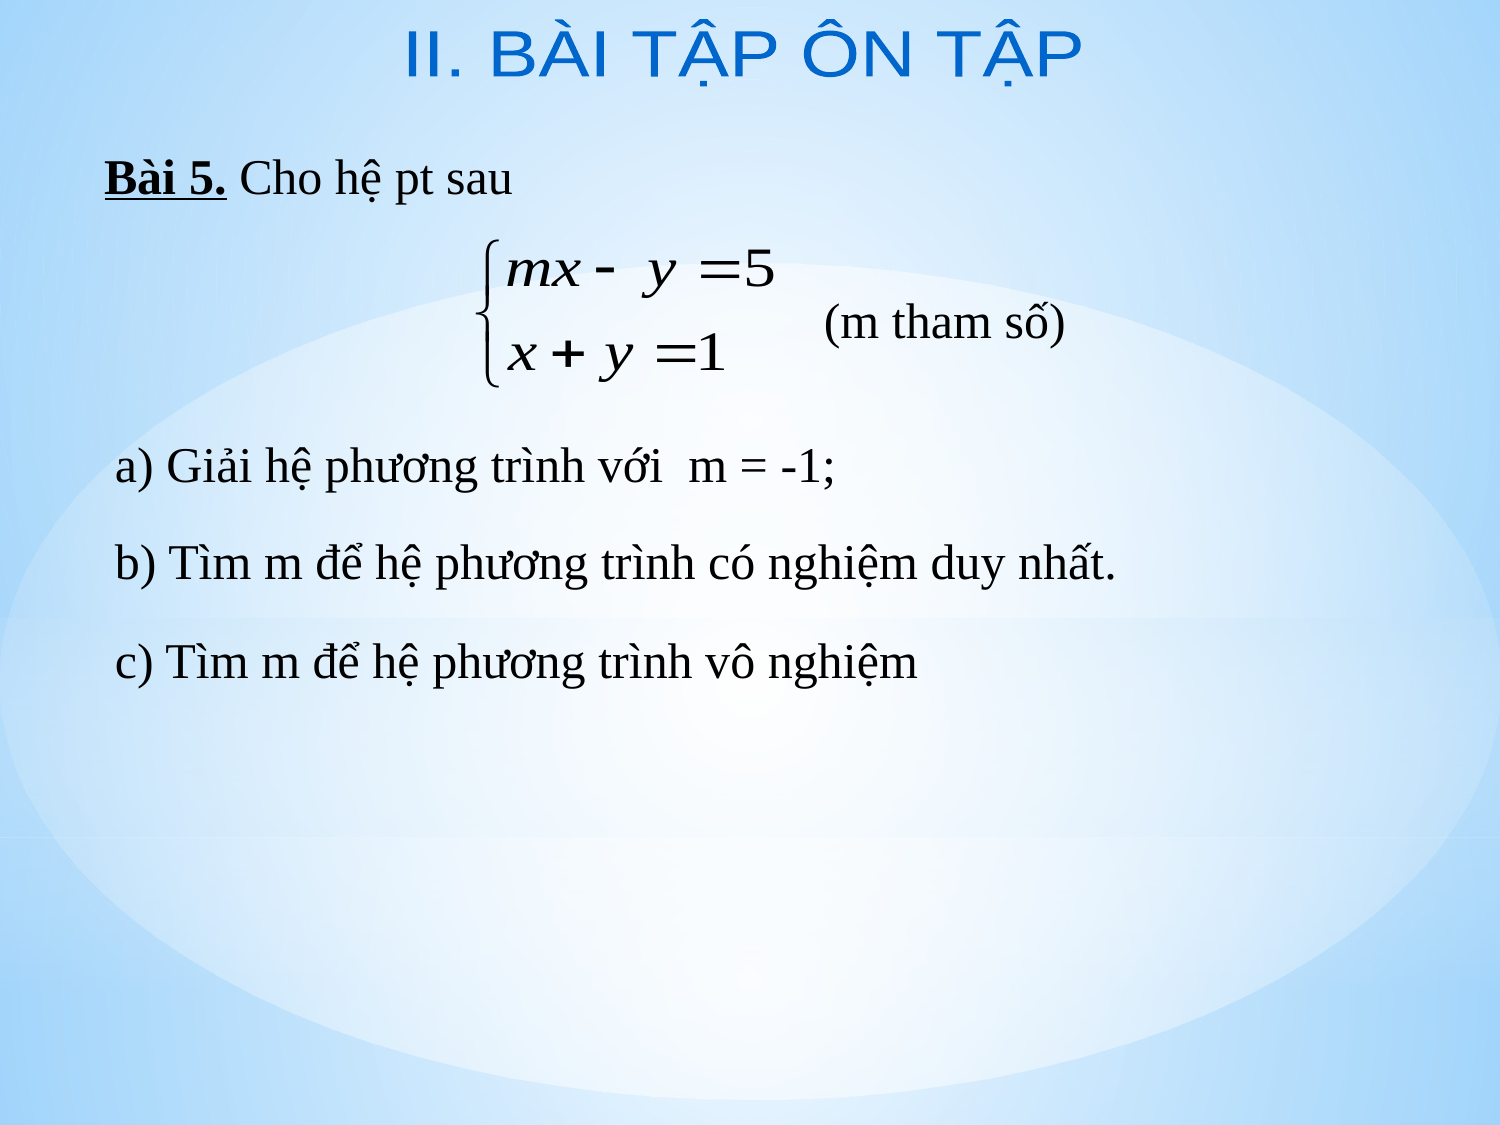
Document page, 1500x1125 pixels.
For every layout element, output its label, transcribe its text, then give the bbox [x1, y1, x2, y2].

text_box c) Tìm m để hệ phương trình vô nghiệm [100, 621, 1306, 697]
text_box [76, 136, 1263, 398]
text_box b) Tìm m để hệ phương trình có nghiệm duy nhất. [100, 522, 1424, 598]
text_box a) Giải hệ phương trình với m = -1; [100, 424, 1211, 500]
